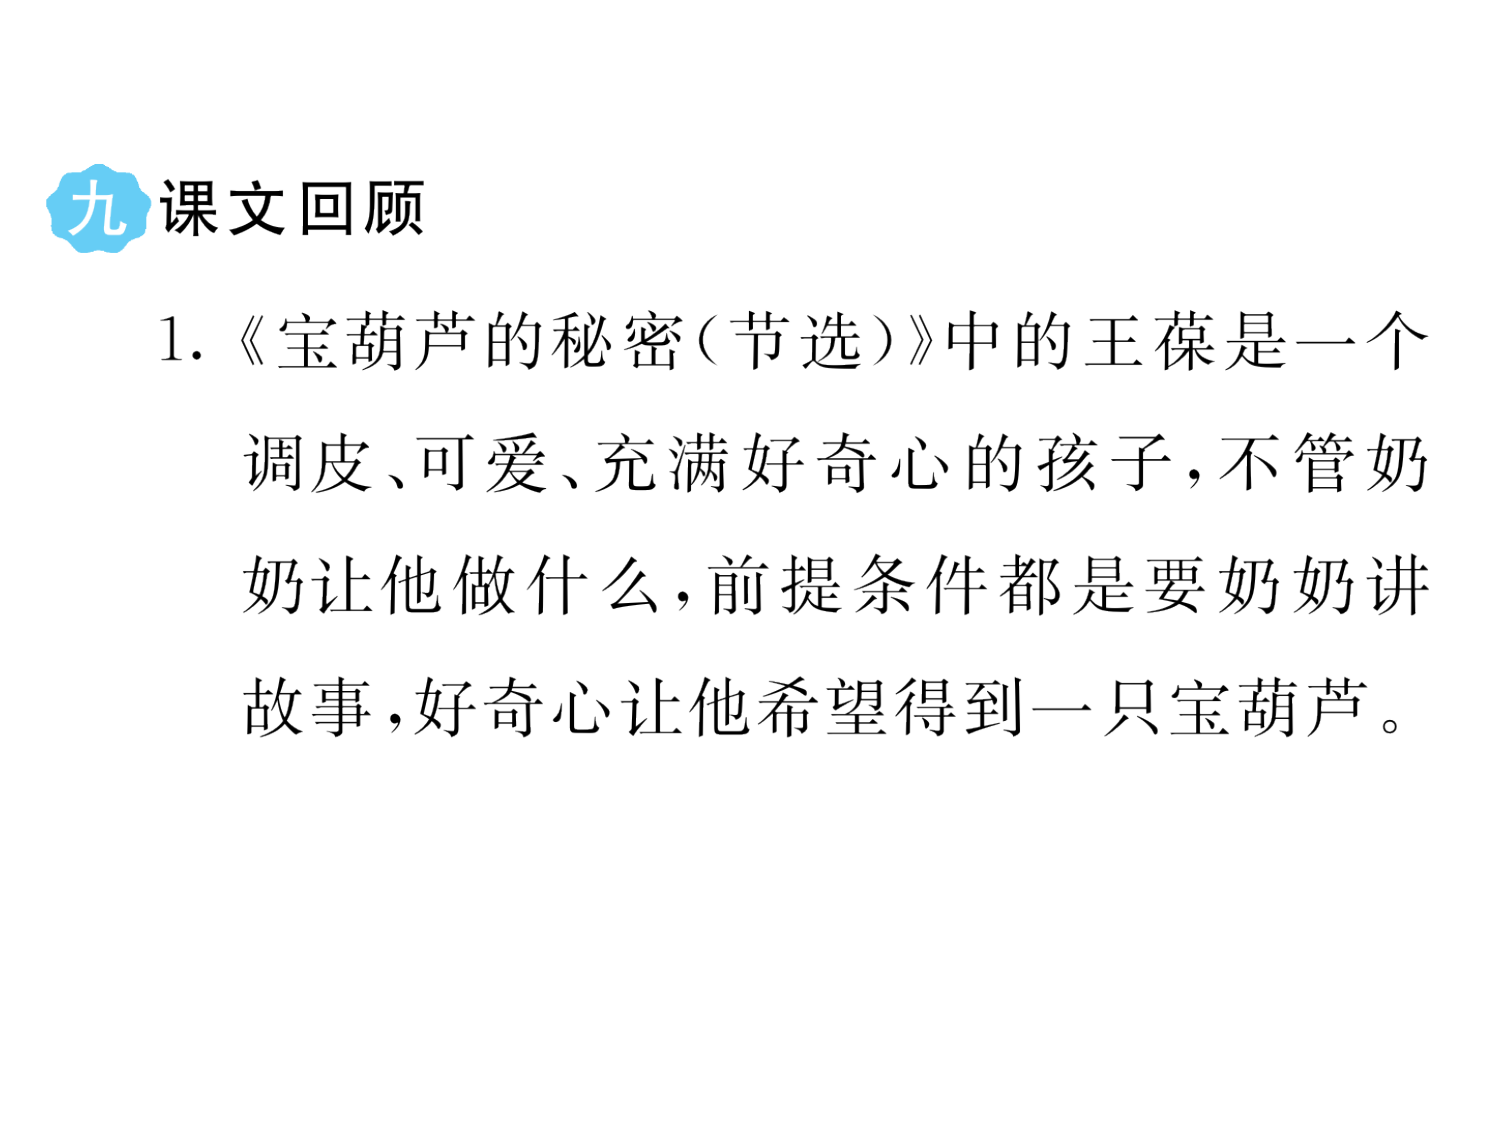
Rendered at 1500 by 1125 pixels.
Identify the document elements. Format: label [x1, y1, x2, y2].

picture [41, 137, 1459, 778]
